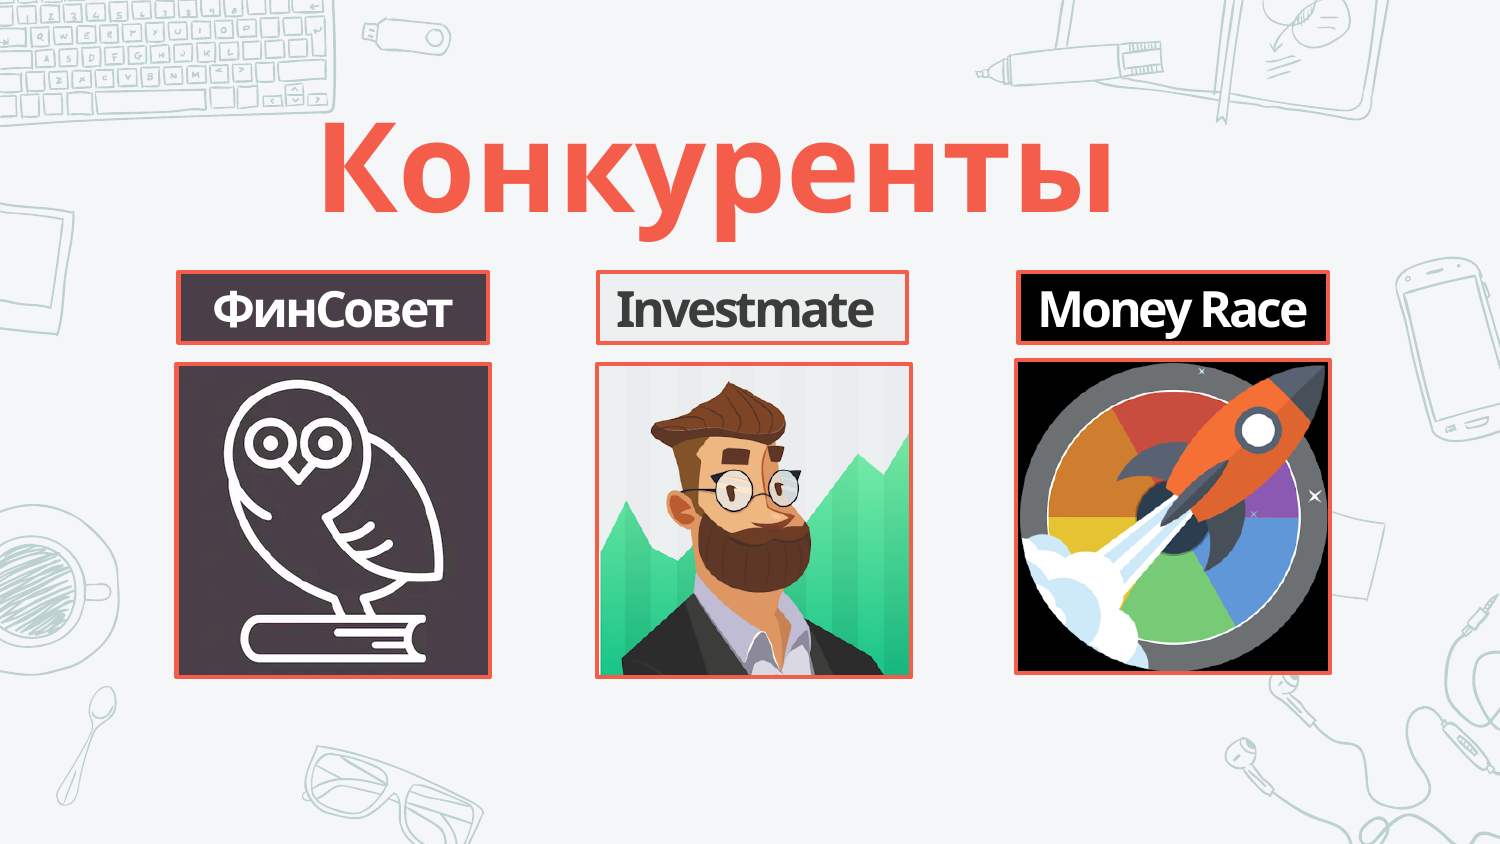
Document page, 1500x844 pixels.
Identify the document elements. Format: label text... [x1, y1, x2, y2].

title Конкуренты [152, 3, 1281, 253]
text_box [597, 271, 909, 676]
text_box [178, 271, 489, 676]
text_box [1018, 271, 1329, 672]
